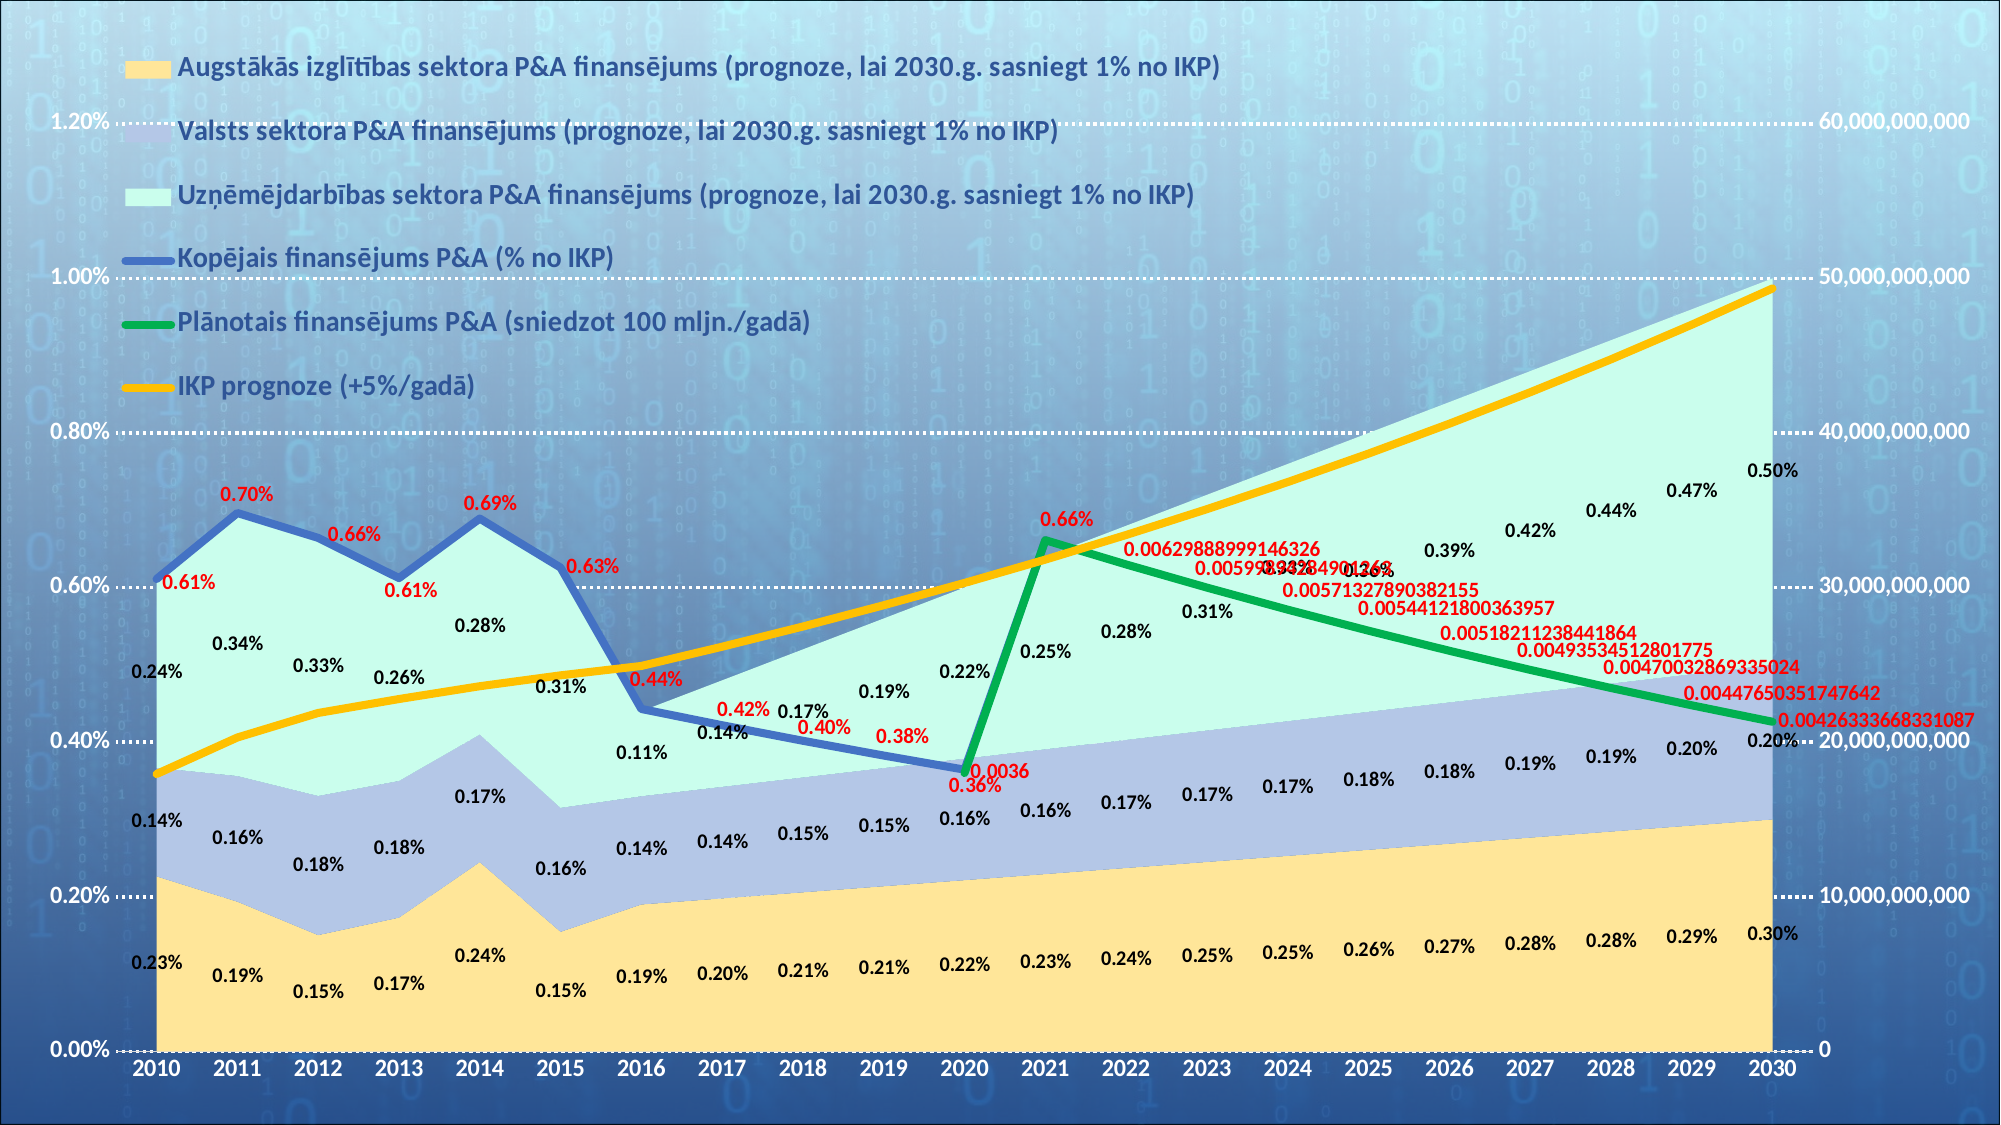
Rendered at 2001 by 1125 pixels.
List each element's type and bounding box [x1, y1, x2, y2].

chart [29, 20, 1977, 1101]
picture [0, 0, 2000, 1125]
